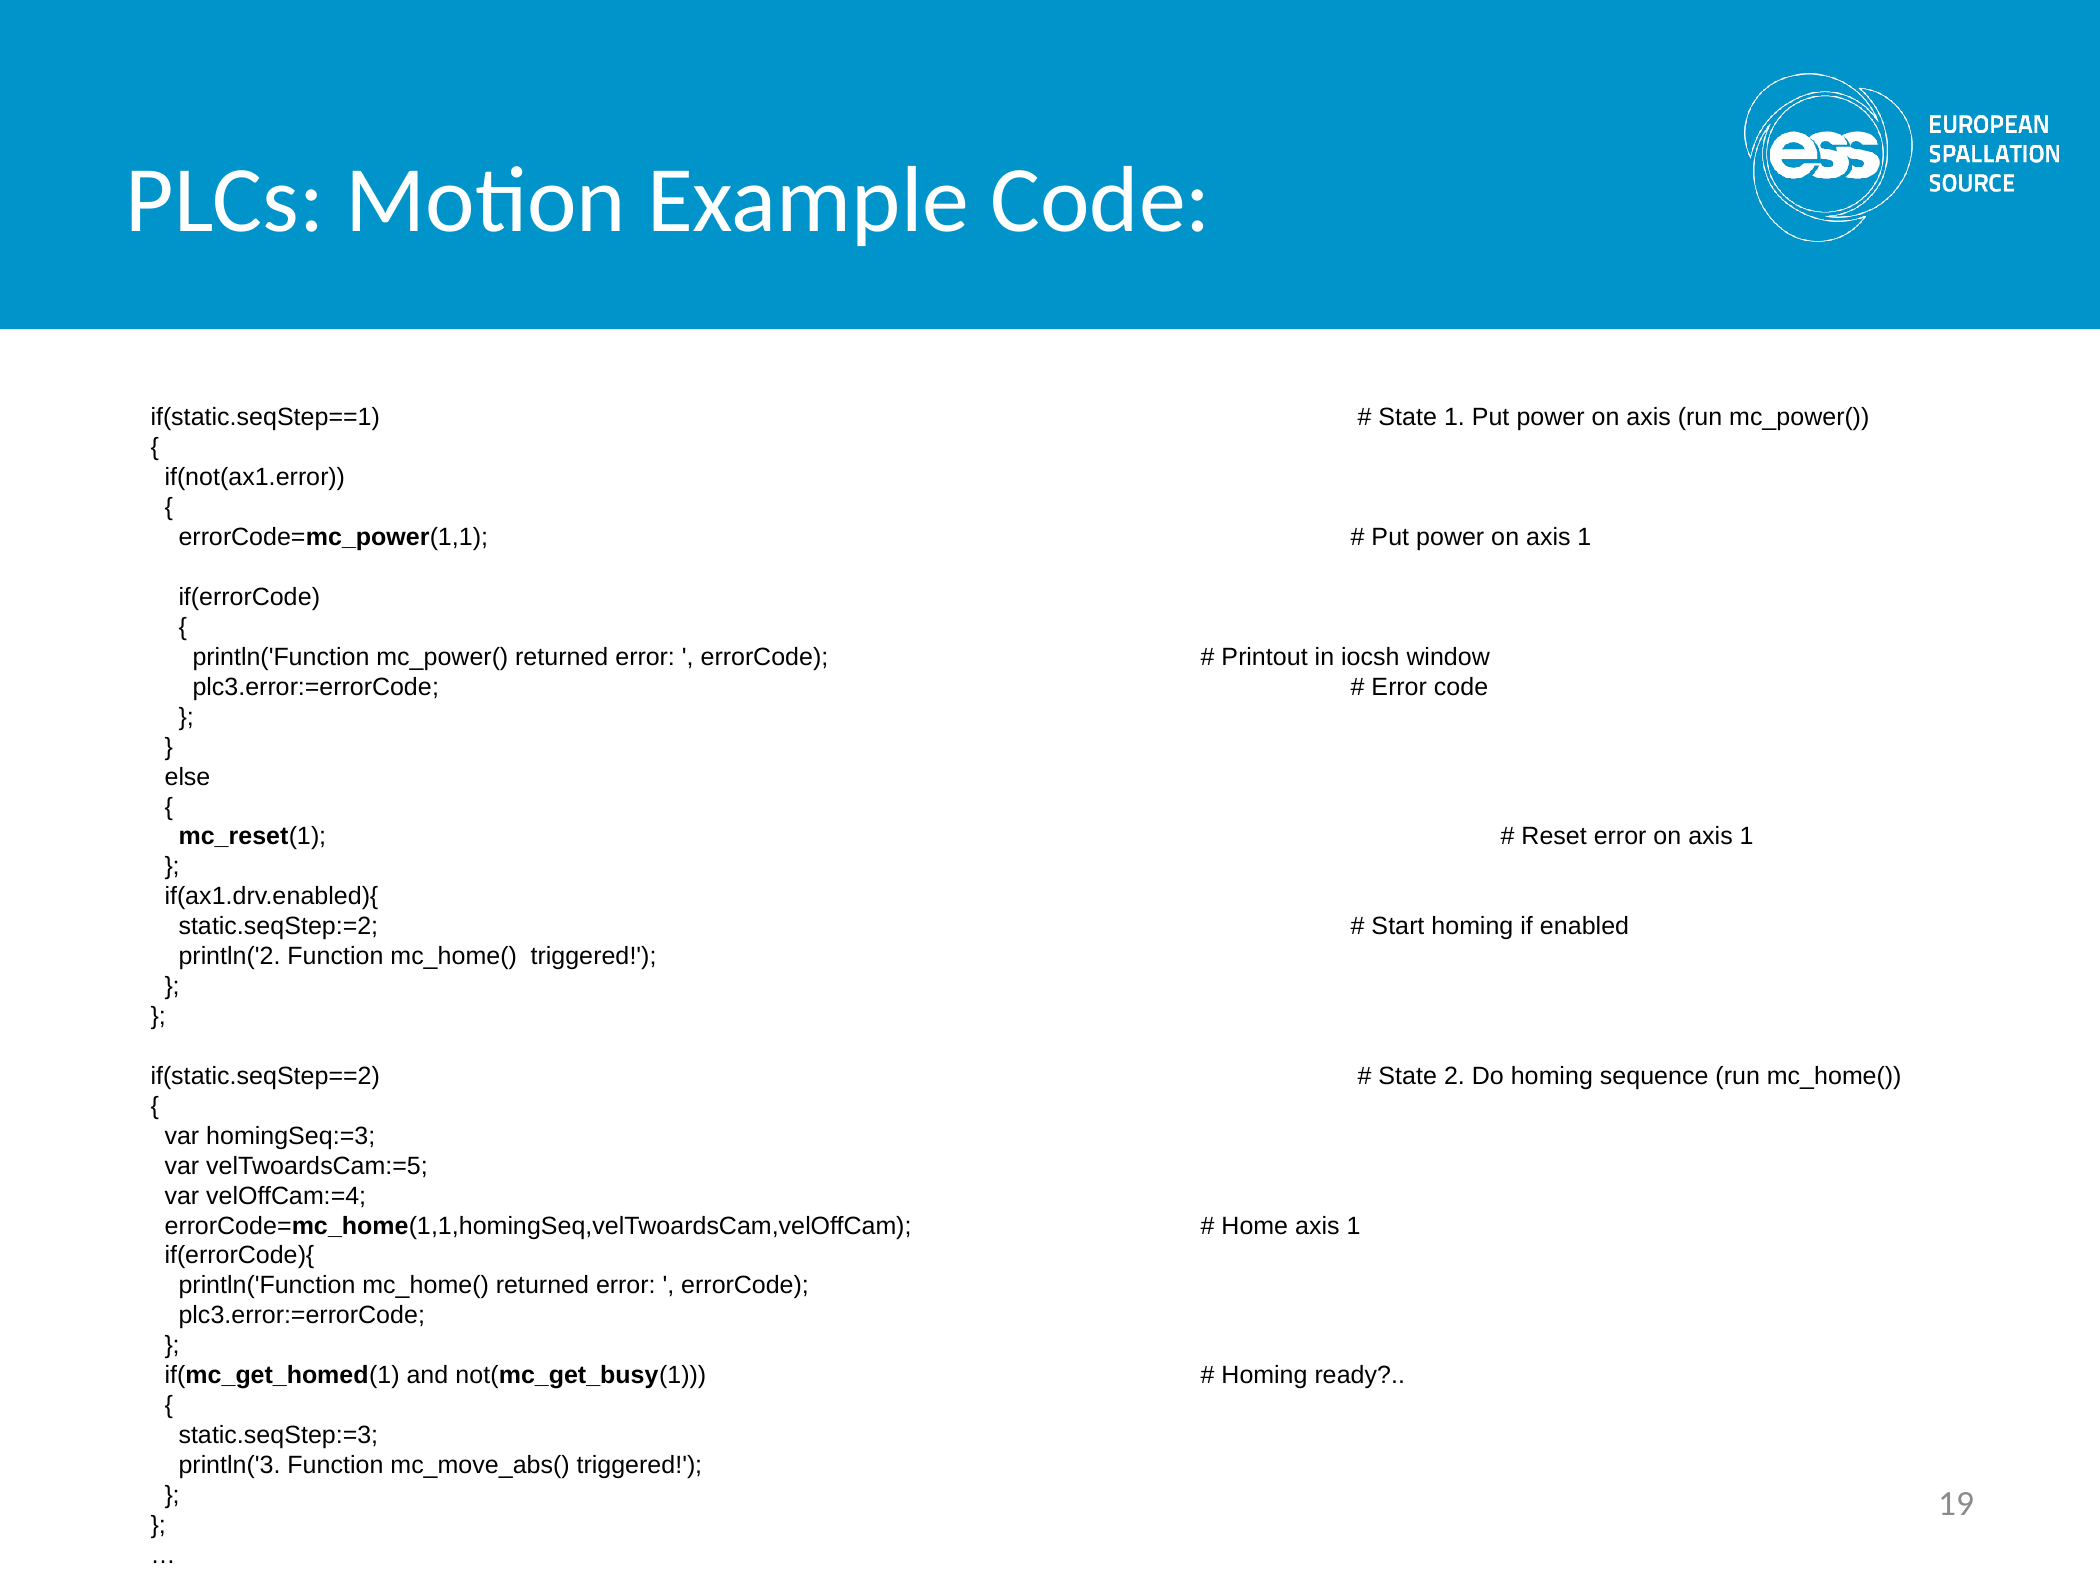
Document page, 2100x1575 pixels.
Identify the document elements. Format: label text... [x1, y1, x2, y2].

picture [1996, 145, 2008, 162]
text_box if(static.seqStep==1) # State 1. Put power on axis (run mc_power()) { if(not(ax1.error)) { errorCode=mc_power(1,1); # Put power on axis 1 if(errorCode) { println('Function mc_power() returned error: ', errorCode); # Printout in iocsh window plc3.error:=errorCode; # Error code }; } else { mc_reset(1); # Reset error on axis 1 }; if(ax1.drv.enabled){ static.seqStep:=2; # Start homing if enabled println('2. Function mc_home() triggered!'); }; }; if(static.seqStep==2) # State 2. Do homing sequence (run mc_home()) { var homingSeq:=3; var velTwoardsCam:=5; var velOffCam:=4; errorCode=mc_home(1,1,homingSeq,velTwoardsCam,velOffCam); # Home axis 1 if(errorCode){ println('Function mc_home() returned error: ', errorCode); plc3.error:=errorCode; }; if(mc_get_homed(1) and not(mc_get_busy(1))) # Homing ready?.. { static.seqStep:=3; println('3. Function mc_move_abs() triggered!'); }; }; … [129, 390, 2020, 1430]
picture [1944, 145, 1955, 162]
text_box [104, 365, 1995, 1405]
picture [1960, 116, 1972, 132]
picture [2010, 145, 2021, 162]
picture [1992, 116, 2003, 132]
picture [1985, 145, 1993, 162]
picture [2047, 145, 2052, 162]
picture [2035, 116, 2047, 132]
picture [1945, 116, 1956, 133]
picture [1770, 132, 1879, 178]
text_box 19 [1504, 1459, 1995, 1544]
picture [1930, 145, 1940, 162]
picture [2007, 116, 2016, 132]
picture [1943, 175, 1956, 191]
picture [1976, 175, 1987, 191]
picture [1957, 145, 1969, 162]
picture [1931, 116, 1940, 132]
text_box PLCs: Motion Example Code: [104, 63, 1745, 326]
picture [1975, 116, 1988, 133]
picture [1930, 175, 1940, 191]
picture [1973, 145, 1981, 162]
picture [2052, 146, 2058, 162]
picture [2004, 175, 2014, 191]
picture [2019, 116, 2031, 132]
picture [2030, 145, 2043, 162]
picture [1990, 175, 2000, 191]
picture [1959, 175, 1971, 191]
